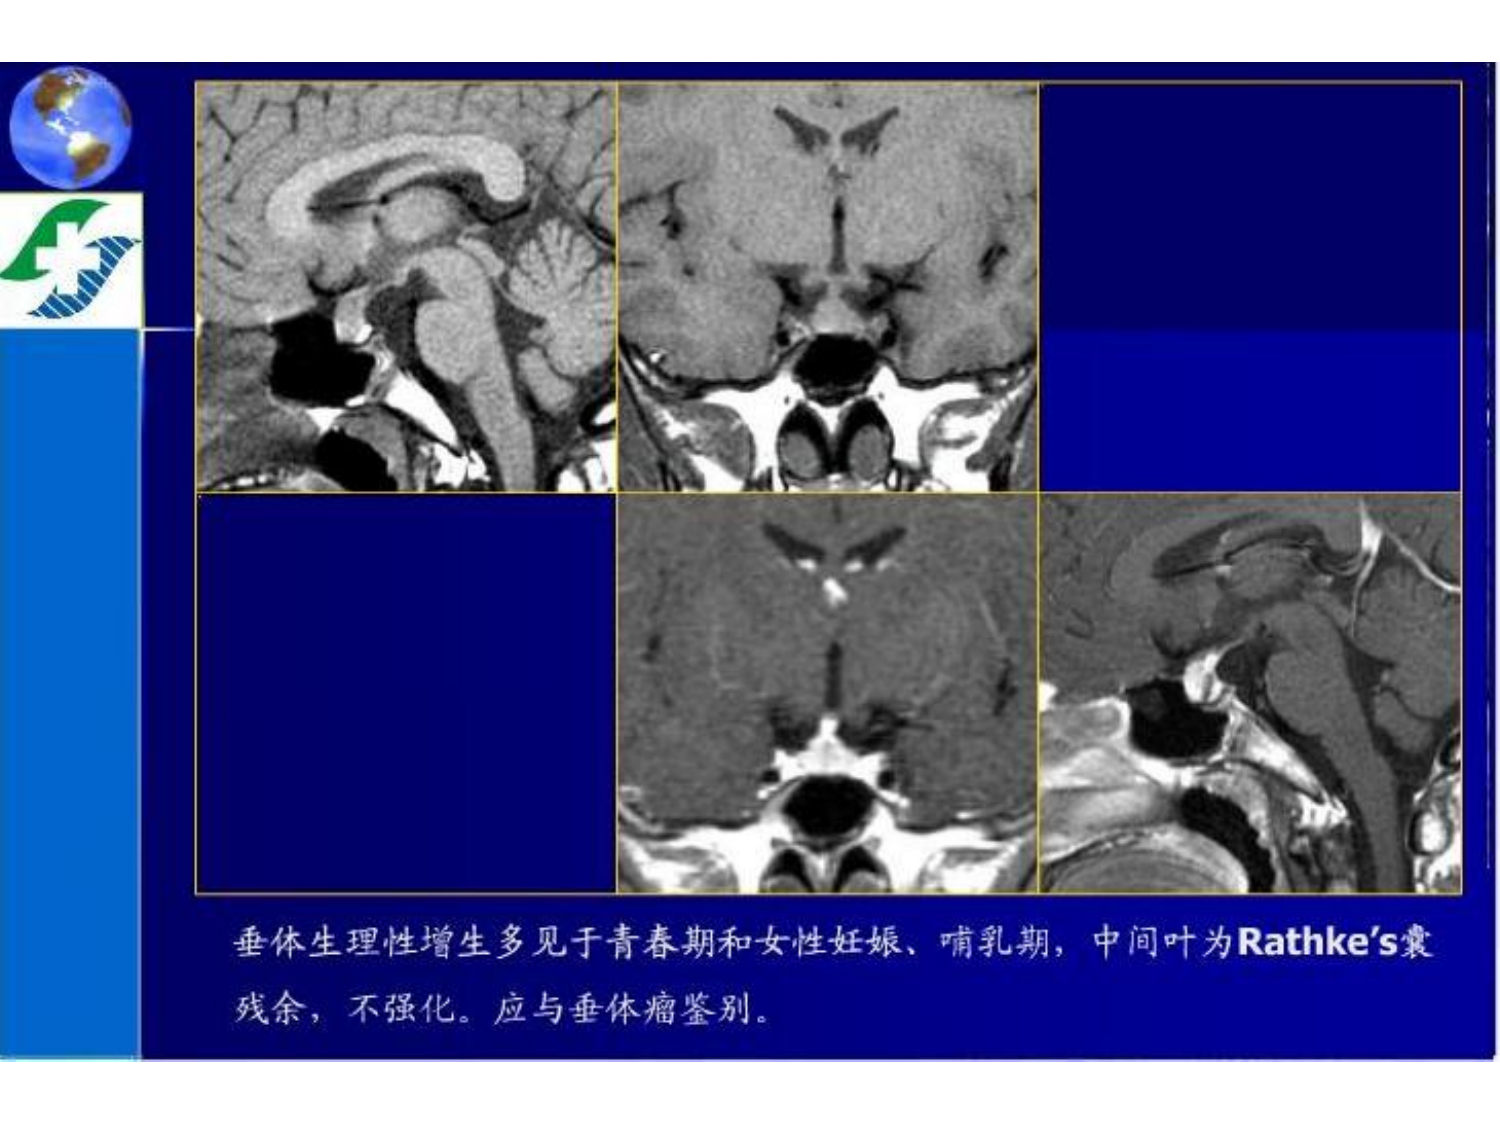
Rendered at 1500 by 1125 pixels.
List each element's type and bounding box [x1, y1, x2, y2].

picture [0, 62, 1500, 1062]
